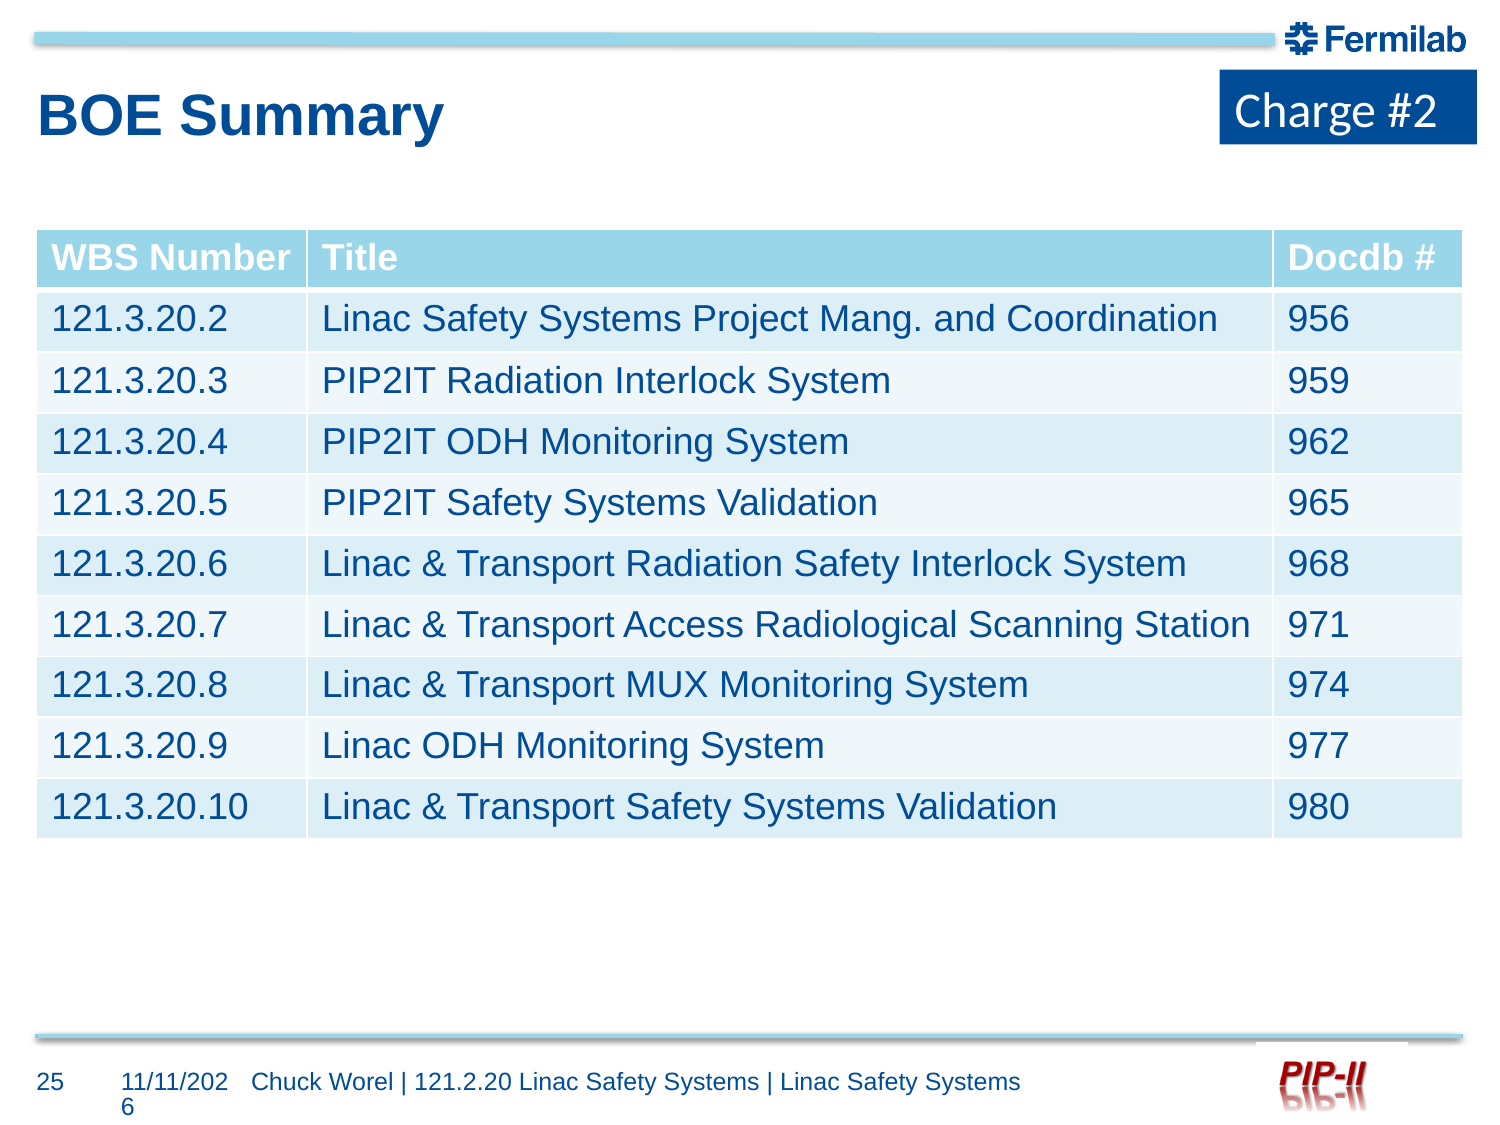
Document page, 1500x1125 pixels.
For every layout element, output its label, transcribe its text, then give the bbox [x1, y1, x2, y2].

table_cell Linac & Transport Access Radiological Scanning Station [308, 596, 1272, 656]
table_cell 965 [1274, 475, 1462, 534]
text_box Charge #2 [1219, 69, 1477, 145]
table_cell 956 [1274, 293, 1462, 351]
table_cell 968 [1274, 536, 1462, 595]
table_header WBS Number [37, 230, 306, 287]
table_cell 121.3.20.9 [37, 718, 306, 777]
table_cell Linac & Transport Safety Systems Validation [308, 779, 1272, 838]
table_header Docdb # [1274, 230, 1462, 287]
table_cell 974 [1274, 657, 1462, 716]
table_cell 959 [1274, 353, 1462, 412]
table_cell 962 [1274, 414, 1462, 473]
table_cell 980 [1274, 779, 1462, 838]
table_cell PIP2IT Radiation Interlock System [308, 353, 1272, 412]
table_cell PIP2IT ODH Monitoring System [308, 414, 1272, 473]
table_cell 971 [1274, 596, 1462, 656]
slide_number 25 [36, 1065, 105, 1105]
table_cell PIP2IT Safety Systems Validation [308, 475, 1272, 534]
title BOE Summary [37, 76, 1463, 147]
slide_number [120, 1065, 232, 1106]
picture [1256, 1042, 1408, 1125]
table_cell 121.3.20.10 [37, 779, 306, 838]
table_cell Linac & Transport Radiation Safety Interlock System [308, 536, 1272, 595]
table_cell Linac & Transport MUX Monitoring System [308, 657, 1272, 716]
table_cell 977 [1274, 718, 1462, 777]
picture [1285, 22, 1466, 55]
table_cell Linac ODH Monitoring System [308, 718, 1272, 777]
table_header Title [308, 230, 1272, 287]
table_cell 121.3.20.7 [37, 596, 306, 656]
table_cell 121.3.20.3 [37, 353, 306, 412]
table_cell 121.3.20.4 [37, 414, 306, 473]
table_cell 121.3.20.6 [37, 536, 306, 595]
footer Chuck Worel | 121.2.20 Linac Safety Systems | Linac Safety Systems [251, 1065, 1161, 1105]
table_cell 121.3.20.2 [37, 293, 306, 351]
table_cell 121.3.20.5 [37, 475, 306, 534]
table_cell Linac Safety Systems Project Mang. and Coordination [308, 293, 1272, 351]
table_cell 121.3.20.8 [37, 657, 306, 716]
